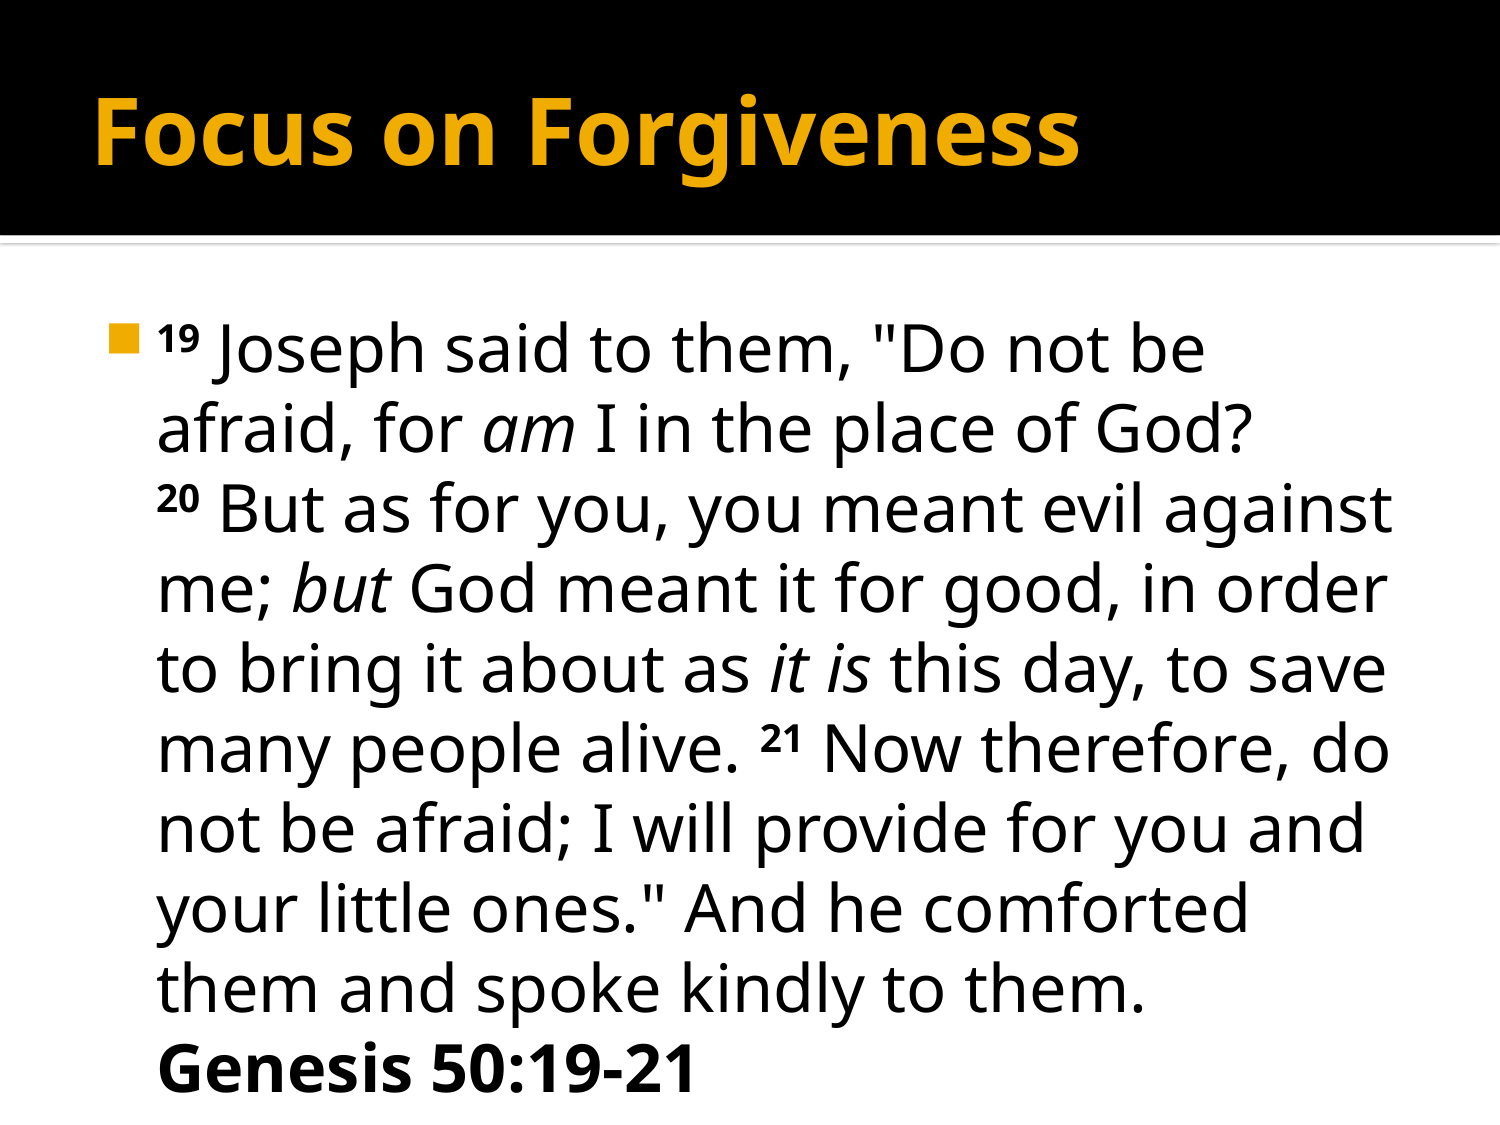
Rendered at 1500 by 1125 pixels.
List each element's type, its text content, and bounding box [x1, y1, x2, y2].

title Focus on Forgiveness [75, 25, 1425, 231]
list 19 Joseph said to them, "Do not be afraid, for am I in the place of God? 20 But as for you, you meant evil against me; but God meant it for good, in order to bring it about as it is this day, to save many people alive. 21 Now therefore, do not be afraid; I will provide for you and your little ones." And he comforted them and spoke kindly to them. Genesis 50:19-21 [75, 291, 1425, 1050]
